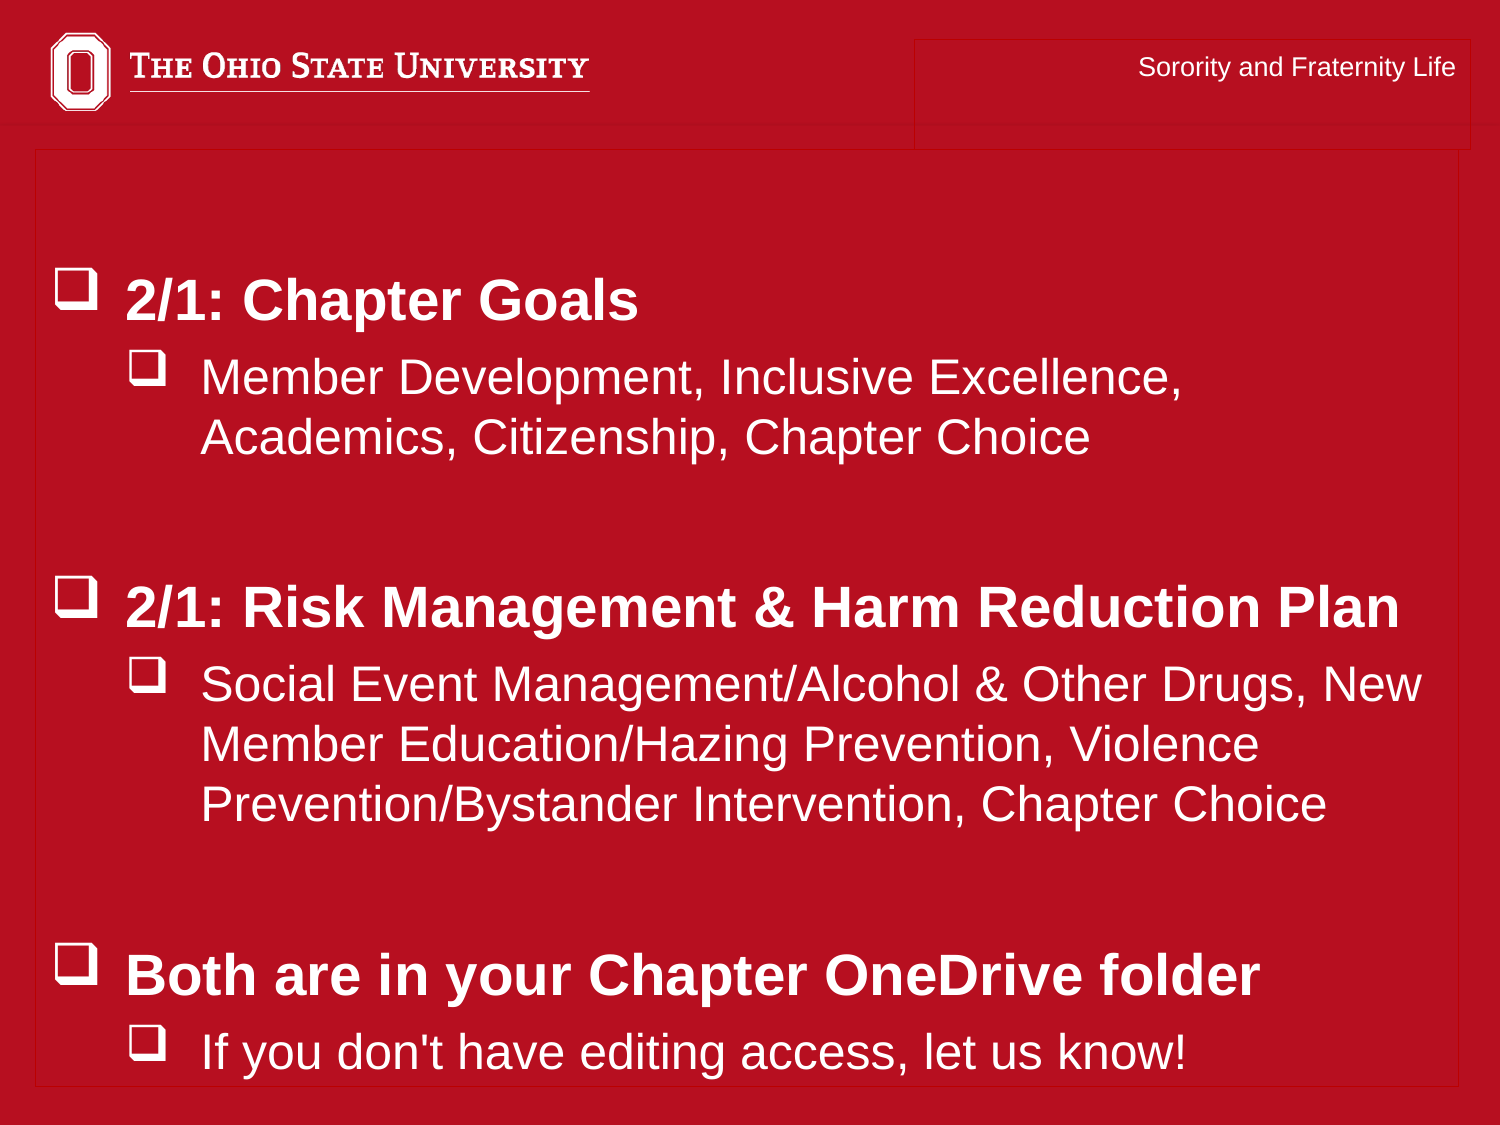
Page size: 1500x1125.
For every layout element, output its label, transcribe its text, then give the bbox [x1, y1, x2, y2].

list Sorority and Fraternity Life [914, 39, 1471, 150]
picture [50, 32, 590, 111]
list 2/1: Chapter Goals Member Development, Inclusive Excellence, Academics, Citizenship, Chapter Choice 2/1: Risk Management & Harm Reduction Plan Social Event Management/Alcohol & Other Drugs, New Member Education/Hazing Prevention, Violence Prevention/Bystander Intervention, Chapter Choice Both are in your Chapter OneDrive folder If you don't have editing access, let us know! [35, 149, 1459, 1087]
